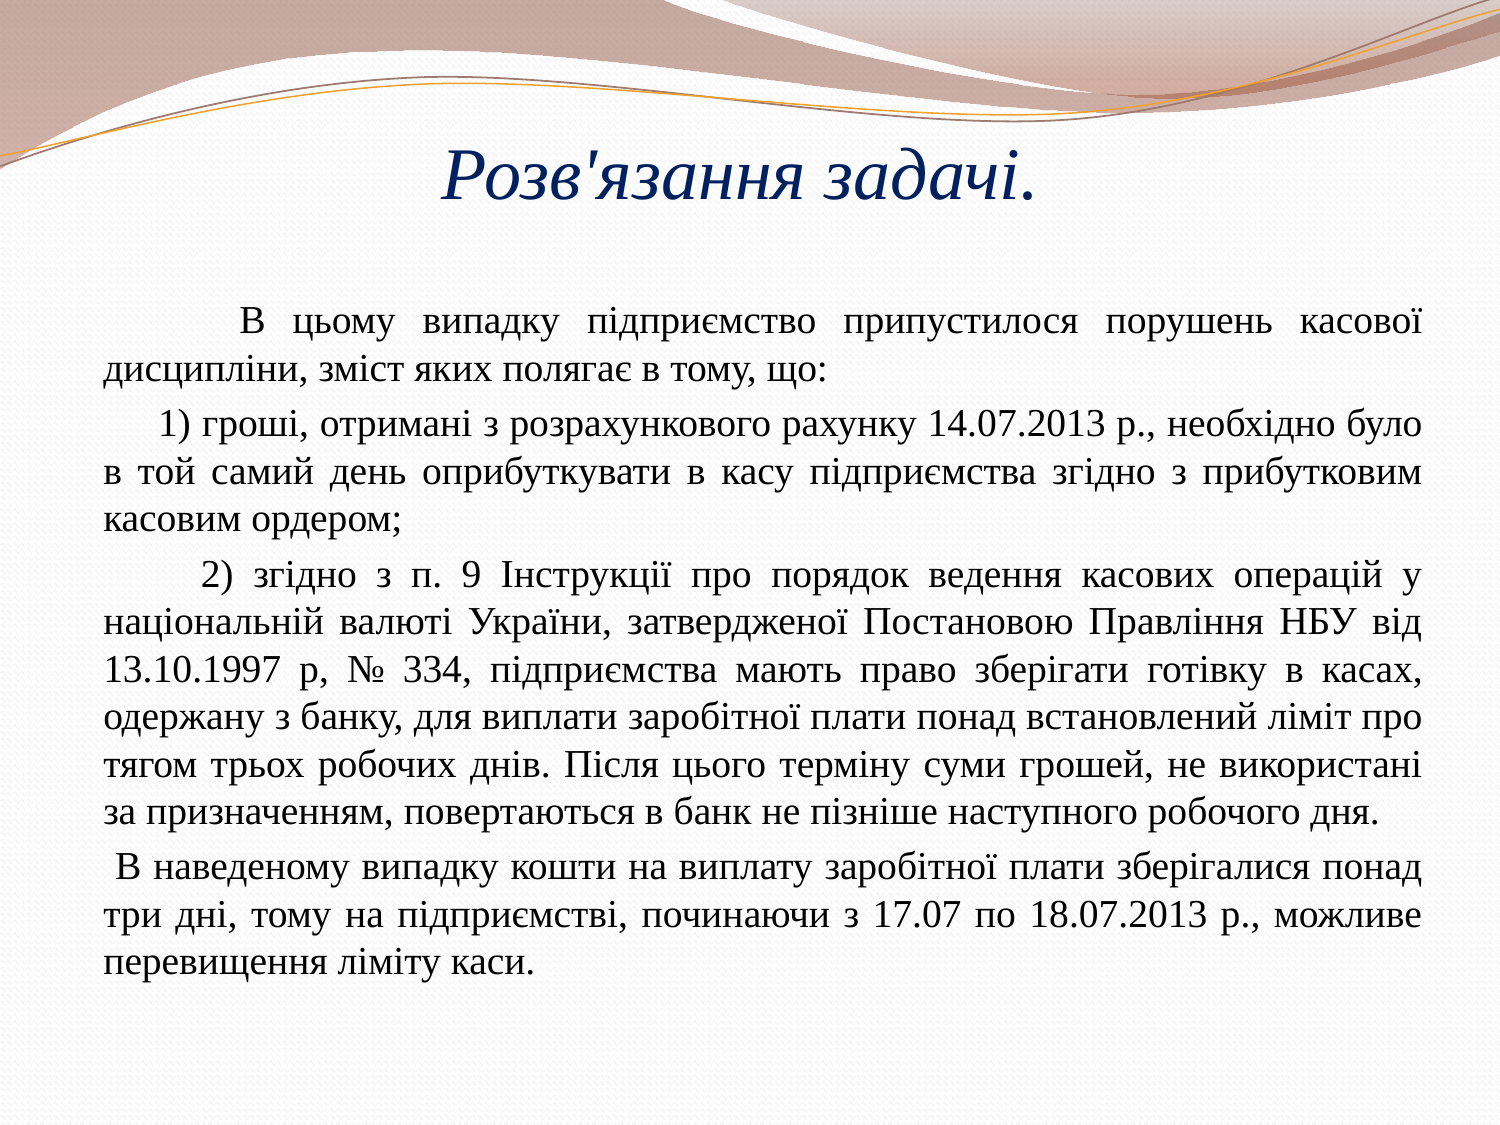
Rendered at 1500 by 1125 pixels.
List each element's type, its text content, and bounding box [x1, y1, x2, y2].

title Розв'язання задачі. [75, 115, 1425, 303]
list В цьому випадку підприємство припустилося порушень касової дисципліни, зміст яких полягає в тому, що: 1) гроші, отримані з розрахункового рахунку 14.07.2013 р., необхідно було в той самий день оприбуткувати в касу підприємства згідно з прибутковим касовим ордером; 2) згідно з п. 9 Інструкції про порядок ведення касових операцій у національній валюті України, затвердженої Постановою Правління НБУ від 13.10.1997 р, № 334, підприєм­ства мають право зберігати готівку в касах, одержану з банку, для виплати заробітної плати понад встановлений ліміт про­тягом трьох робочих днів. Після цього терміну суми грошей, не використані за призначенням, повертаються в банк не пізніше наступного робочого дня. В наведеному випадку кошти на виплату заробітної плати зберігалися понад три дні, тому на підприємстві, починаючи з 17.07 по 18.07.2013 р., можливе перевищення ліміту каси. [88, 231, 1439, 1047]
